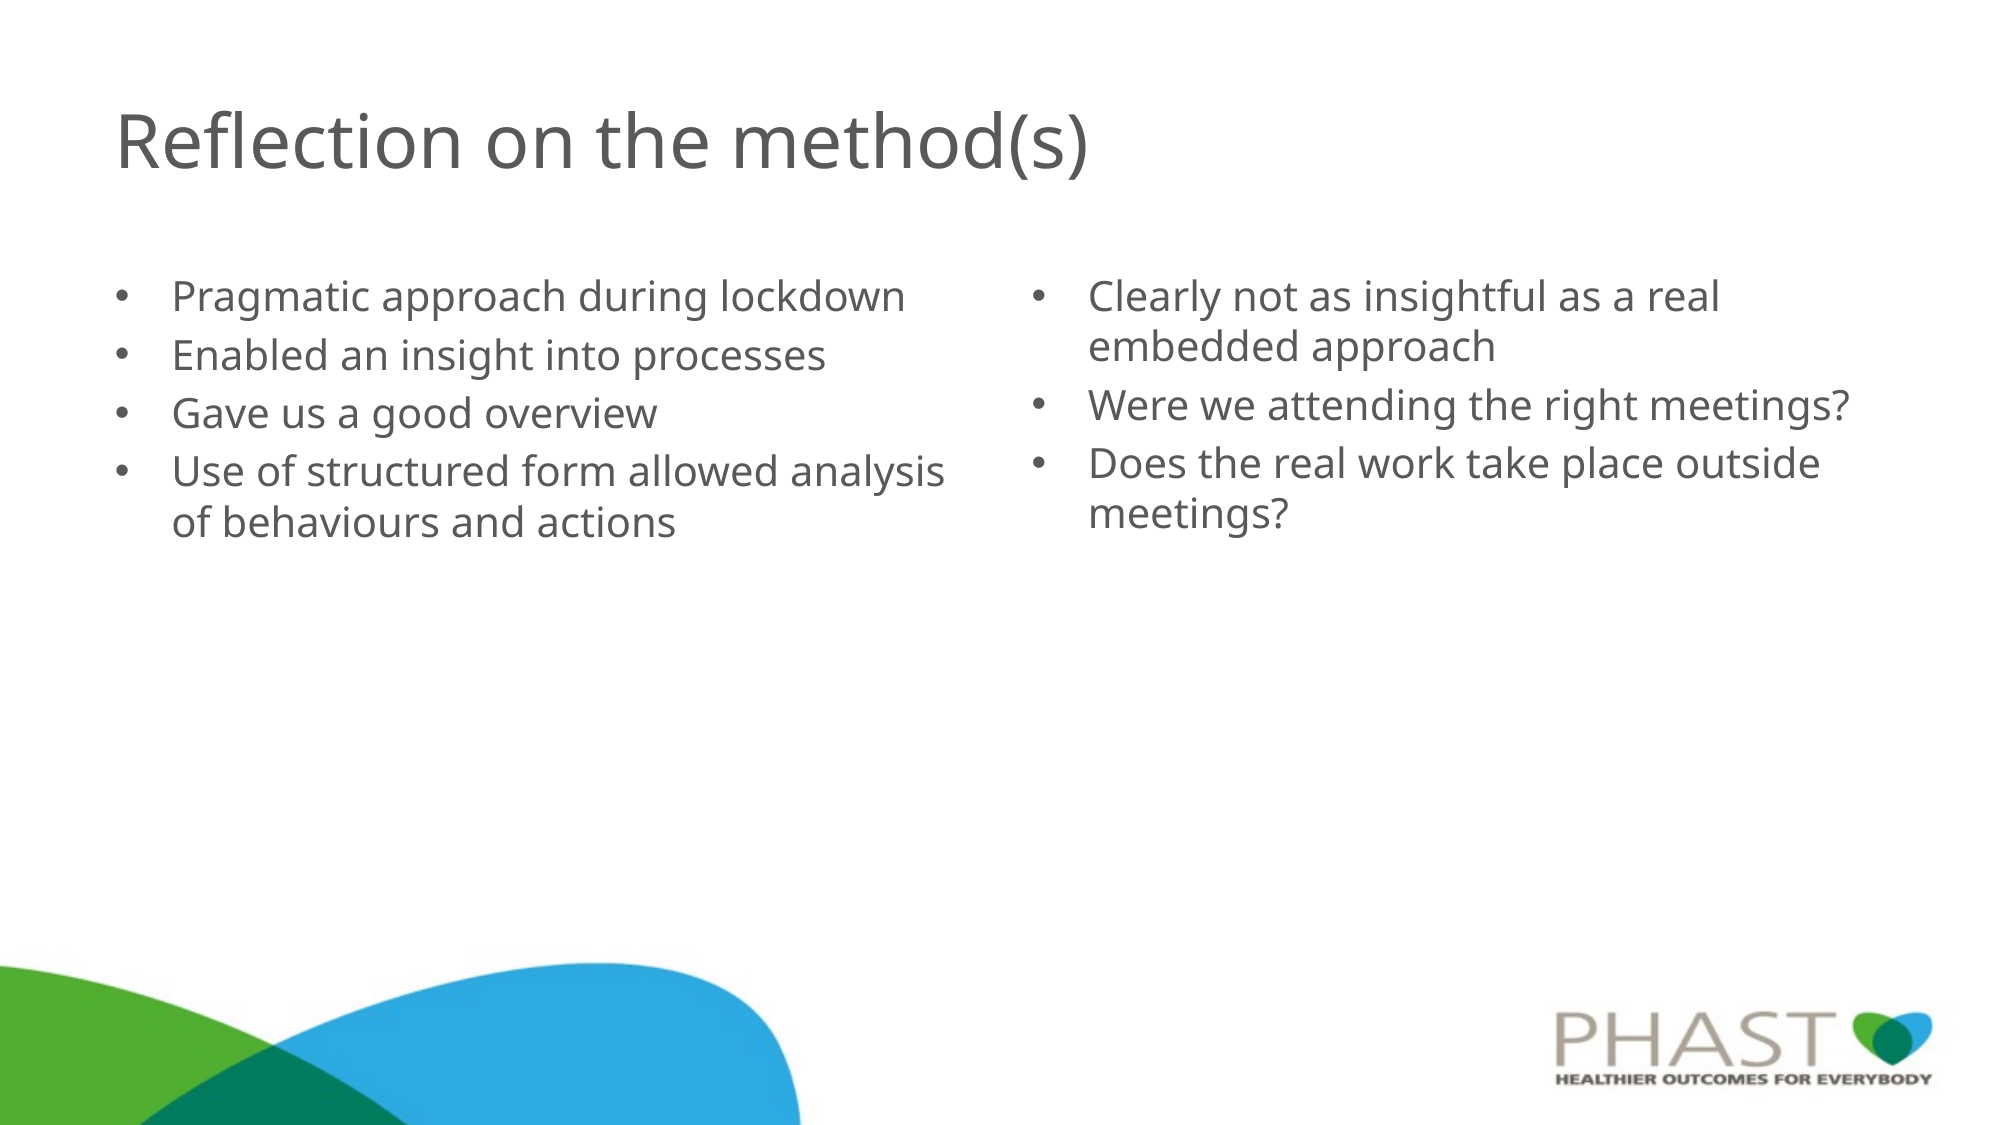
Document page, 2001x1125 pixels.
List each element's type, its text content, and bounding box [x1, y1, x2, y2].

picture [0, 0, 2001, 1125]
title Reflection on the method(s) [99, 45, 1900, 233]
list Clearly not as insightful as a real embedded approach Were we attending the right meetings? Does the real work take place outside meetings? [1016, 262, 1900, 1005]
list Pragmatic approach during lockdown Enabled an insight into processes Gave us a good overview Use of structured form allowed analysis of behaviours and actions [99, 262, 984, 1005]
